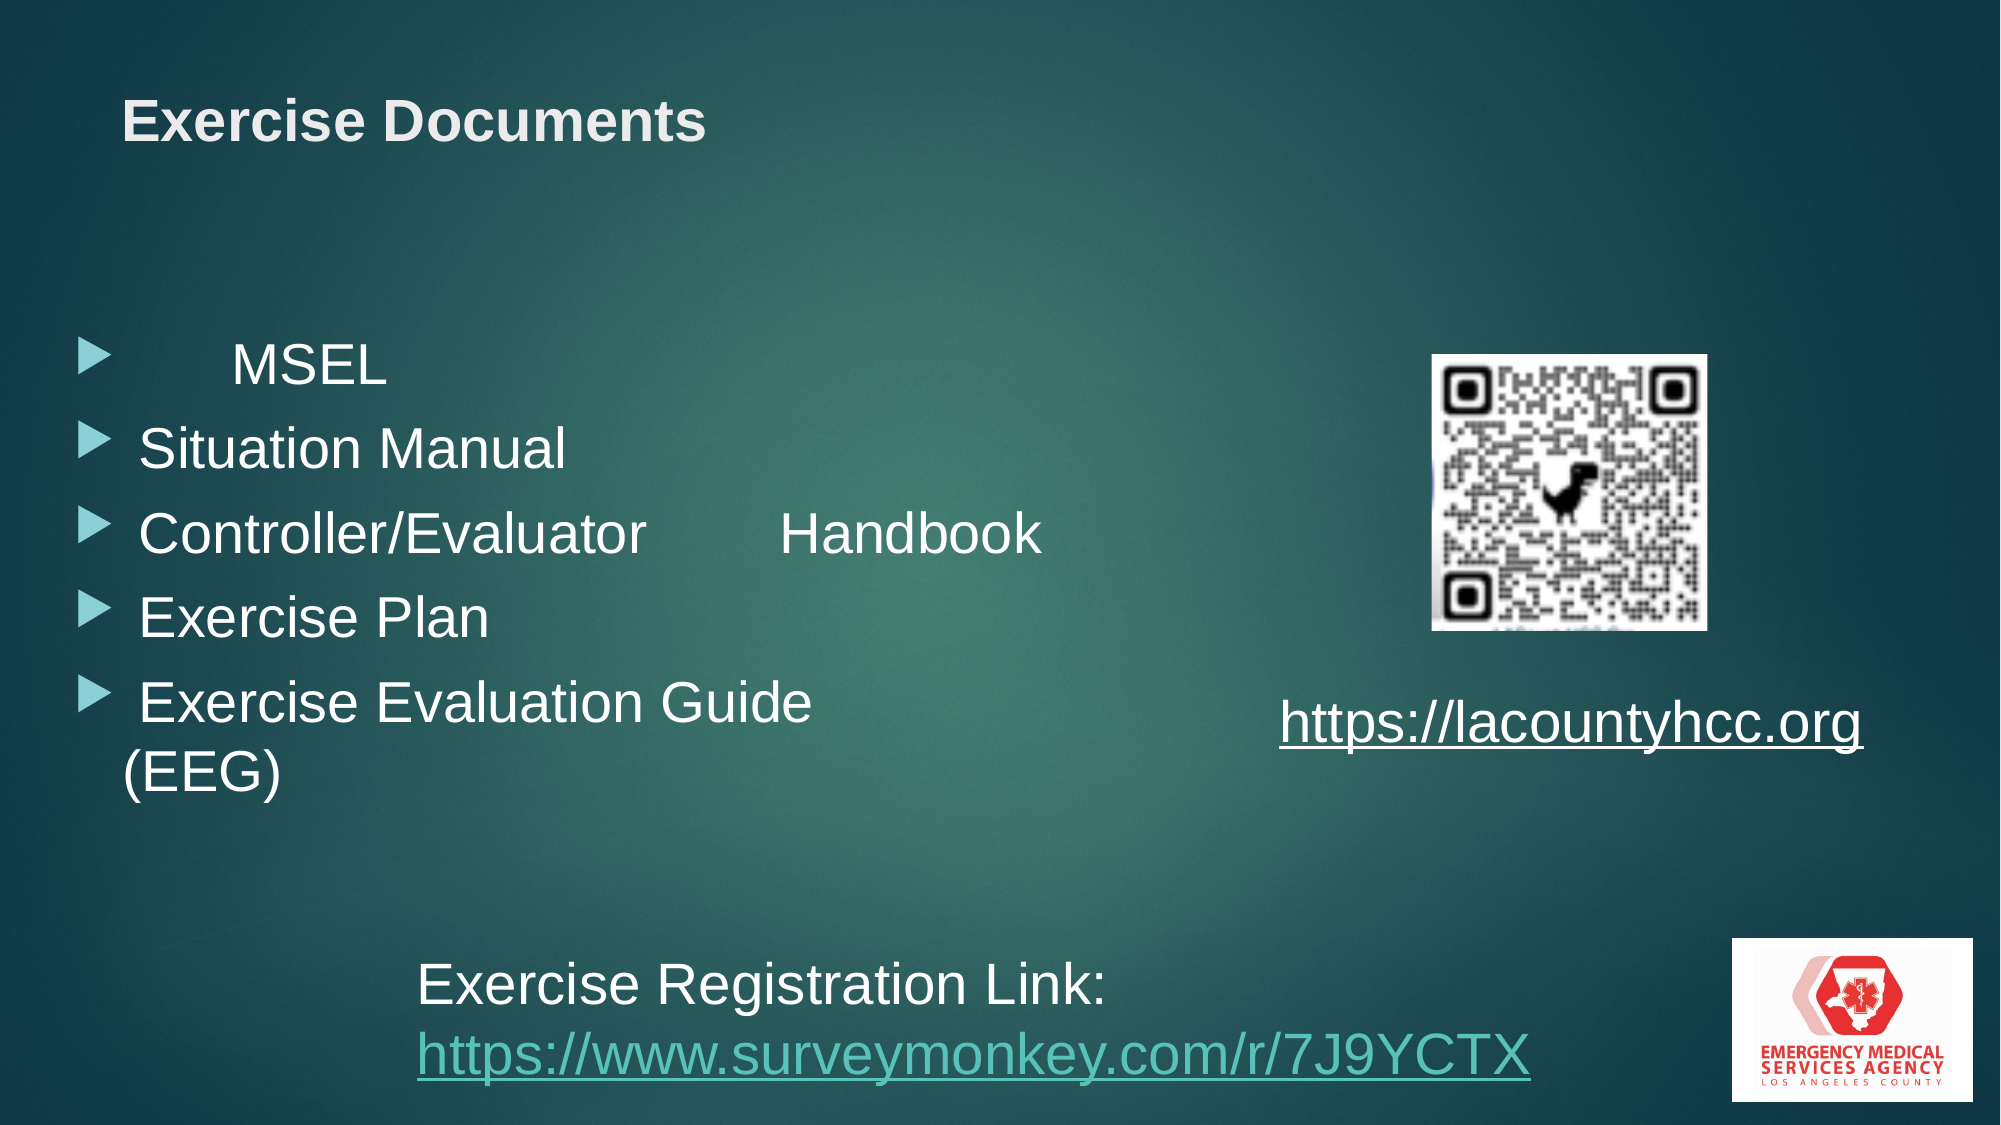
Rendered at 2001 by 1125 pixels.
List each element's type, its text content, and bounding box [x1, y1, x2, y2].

text_box https://lacountyhcc.org [1264, 636, 1941, 762]
picture [1732, 938, 1974, 1103]
text_box Exercise Registration Link: https://www.surveymonkey.com/r/7J9YCTX [402, 938, 1598, 1125]
picture [1431, 354, 1708, 631]
list MSEL Situation Manual Controller/Evaluator Handbook Exercise Plan Exercise Evaluation Guide (EEG) [59, 319, 1059, 1007]
title Exercise Documents [106, 74, 1649, 304]
